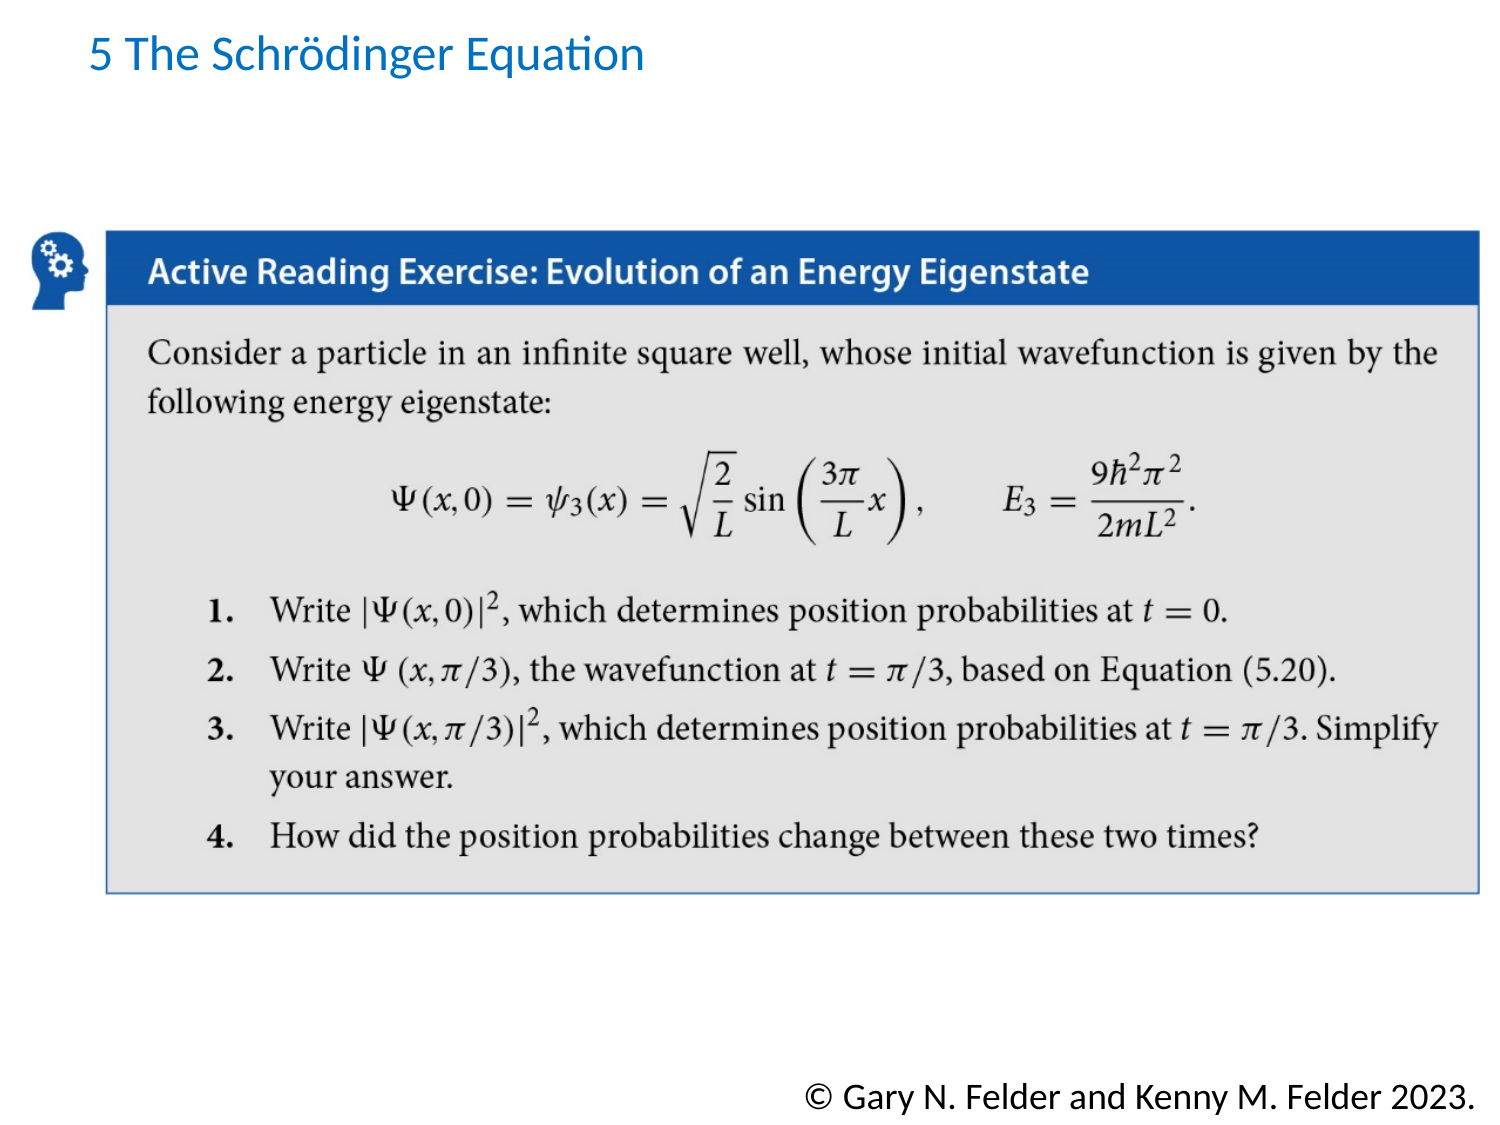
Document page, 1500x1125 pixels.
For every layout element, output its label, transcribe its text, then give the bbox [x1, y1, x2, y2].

picture [31, 230, 1480, 895]
text_box © Gary N. Felder and Kenny M. Felder 2023. [786, 1064, 1500, 1124]
text_box 5 The Schrödinger Equation [73, 13, 1085, 89]
